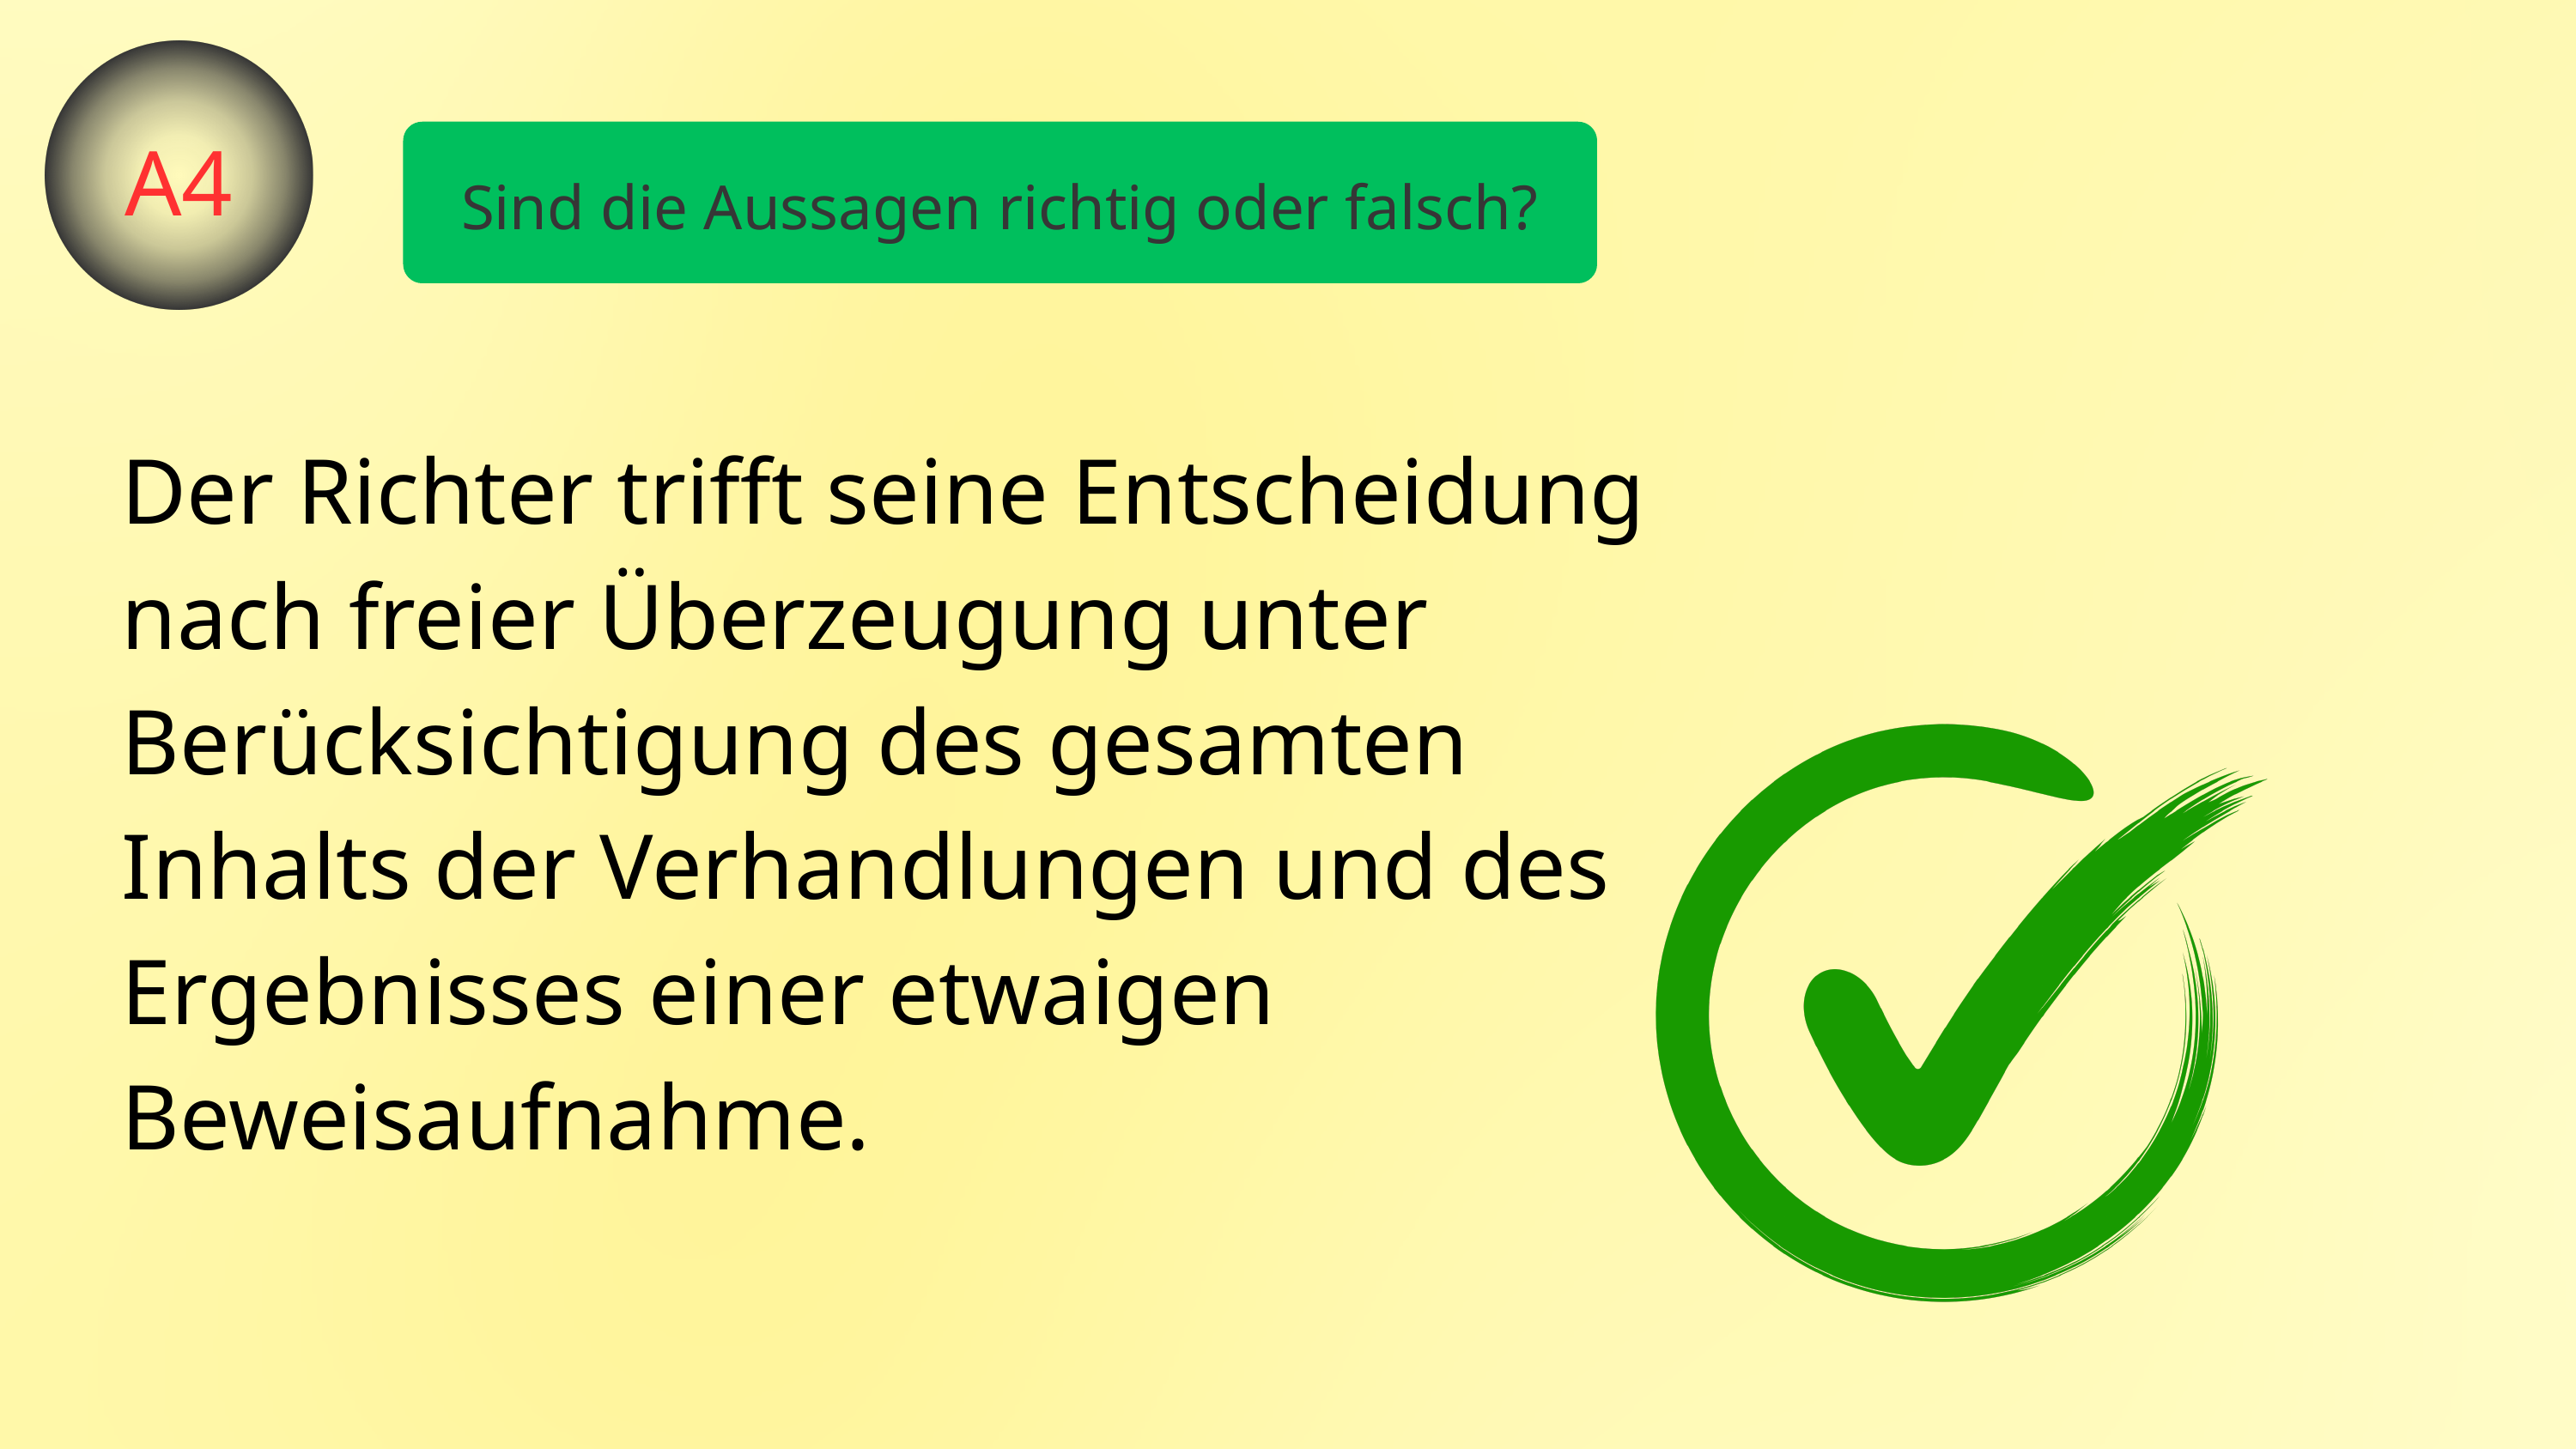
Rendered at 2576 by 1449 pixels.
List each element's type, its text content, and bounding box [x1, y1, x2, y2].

text_box [45, 40, 313, 310]
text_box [403, 121, 1598, 284]
text_box A4 [121, 108, 236, 233]
text_box Der Richter trifft seine Entscheidung nach freier Überzeugung unter Berücksichtigung des gesamten Inhalts der Verhandlungen und des Ergebnisses einer etwaigen Beweisaufnahme. [121, 416, 1748, 1168]
text_box [0, 0, 2576, 1449]
text_box [1656, 724, 2268, 1304]
